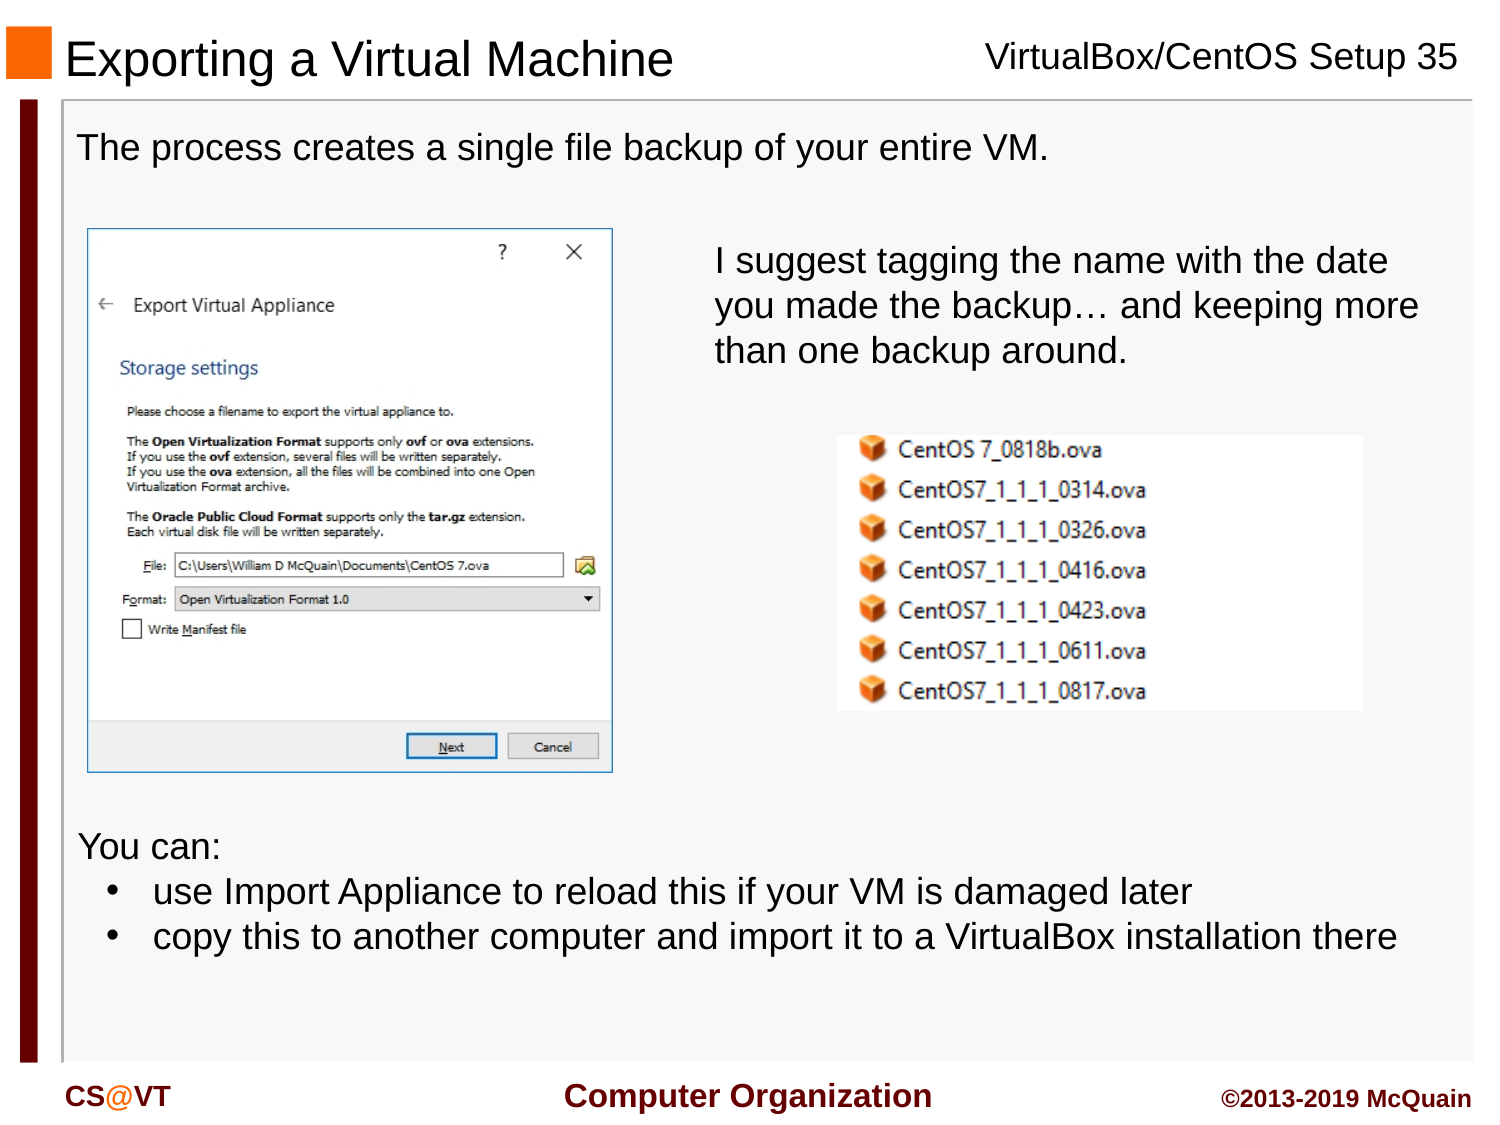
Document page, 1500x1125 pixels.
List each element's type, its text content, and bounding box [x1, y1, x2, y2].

text_box The process creates a single file backup of your entire VM. [61, 115, 1449, 176]
title Exporting a Virtual Machine [49, 28, 988, 85]
picture [837, 435, 1363, 711]
text_box You can: use Import Appliance to reload this if your VM is damaged later copy this to another computer and import it to a VirtualBox installation there [62, 814, 1450, 965]
text_box I suggest tagging the name with the date you made the backup… and keeping more than one backup around. [699, 228, 1450, 379]
picture [87, 228, 613, 773]
